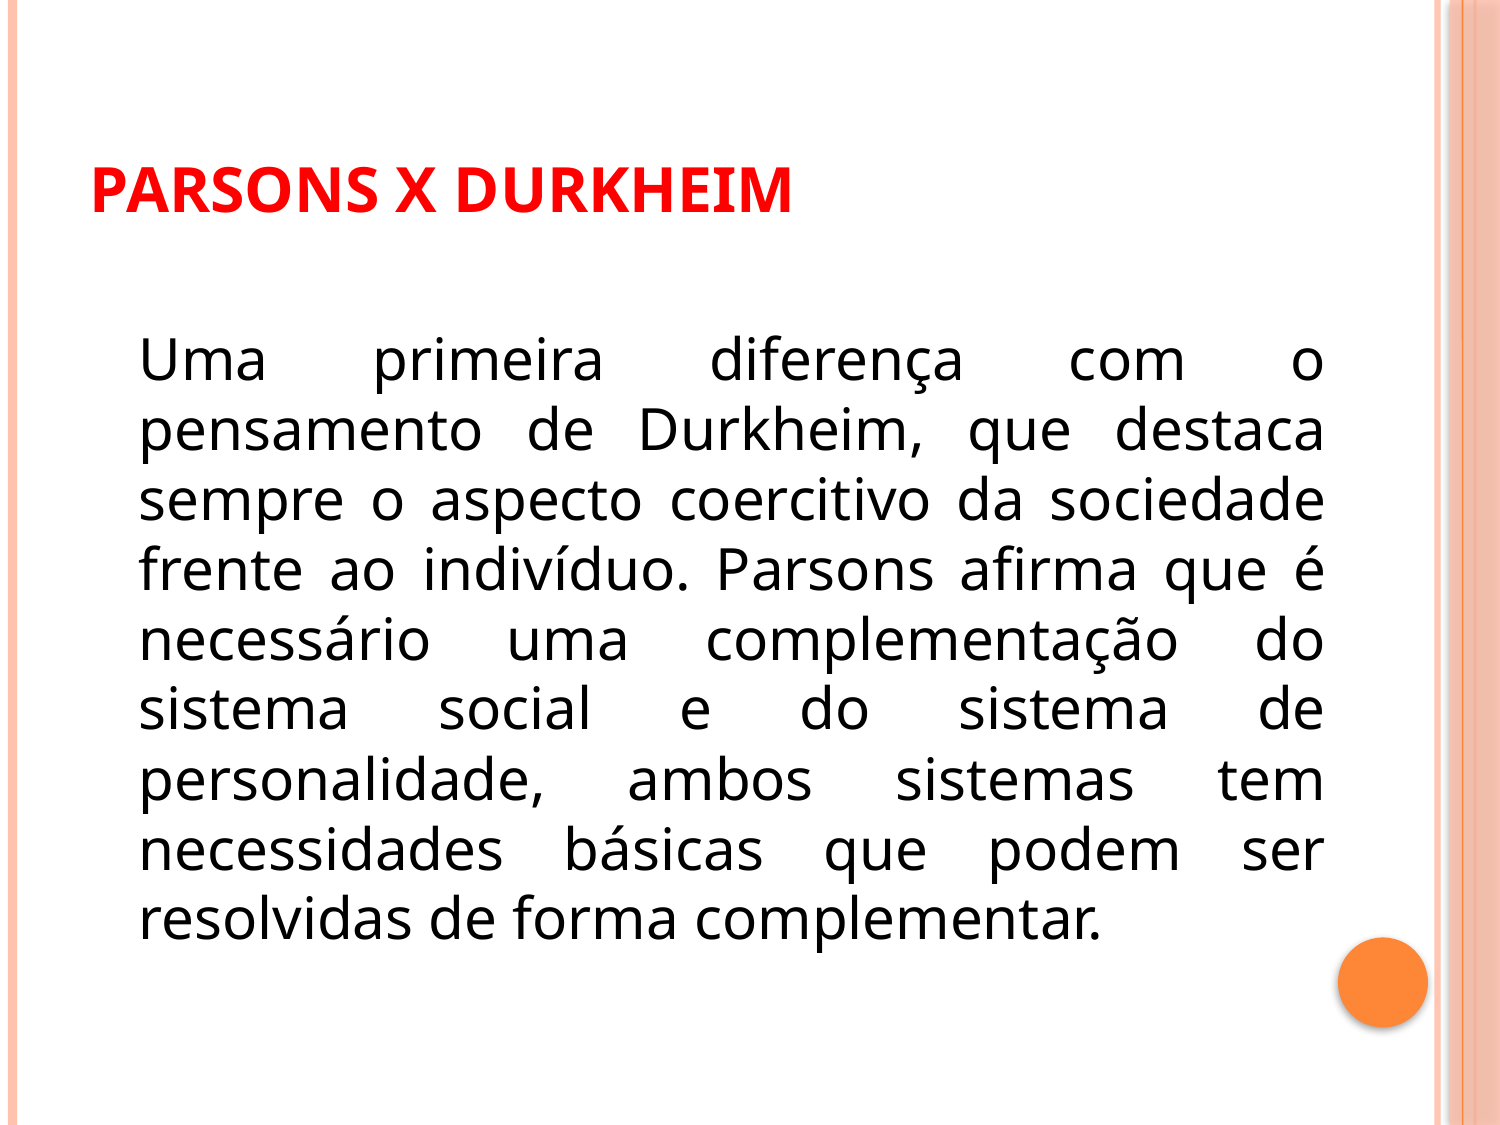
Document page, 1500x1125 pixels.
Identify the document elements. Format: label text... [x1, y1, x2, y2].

text_box Uma primeira diferença com o pensamento de Durkheim, que destaca sempre o aspecto coercitivo da sociedade frente ao indivíduo. Parsons afirma que é necessário uma complementação do sistema social e do sistema de personalidade, ambos sistemas tem necessidades básicas que podem ser resolvidas de forma complementar. [123, 314, 1341, 959]
title PARSONS X DURKHEIM [75, 45, 1300, 233]
